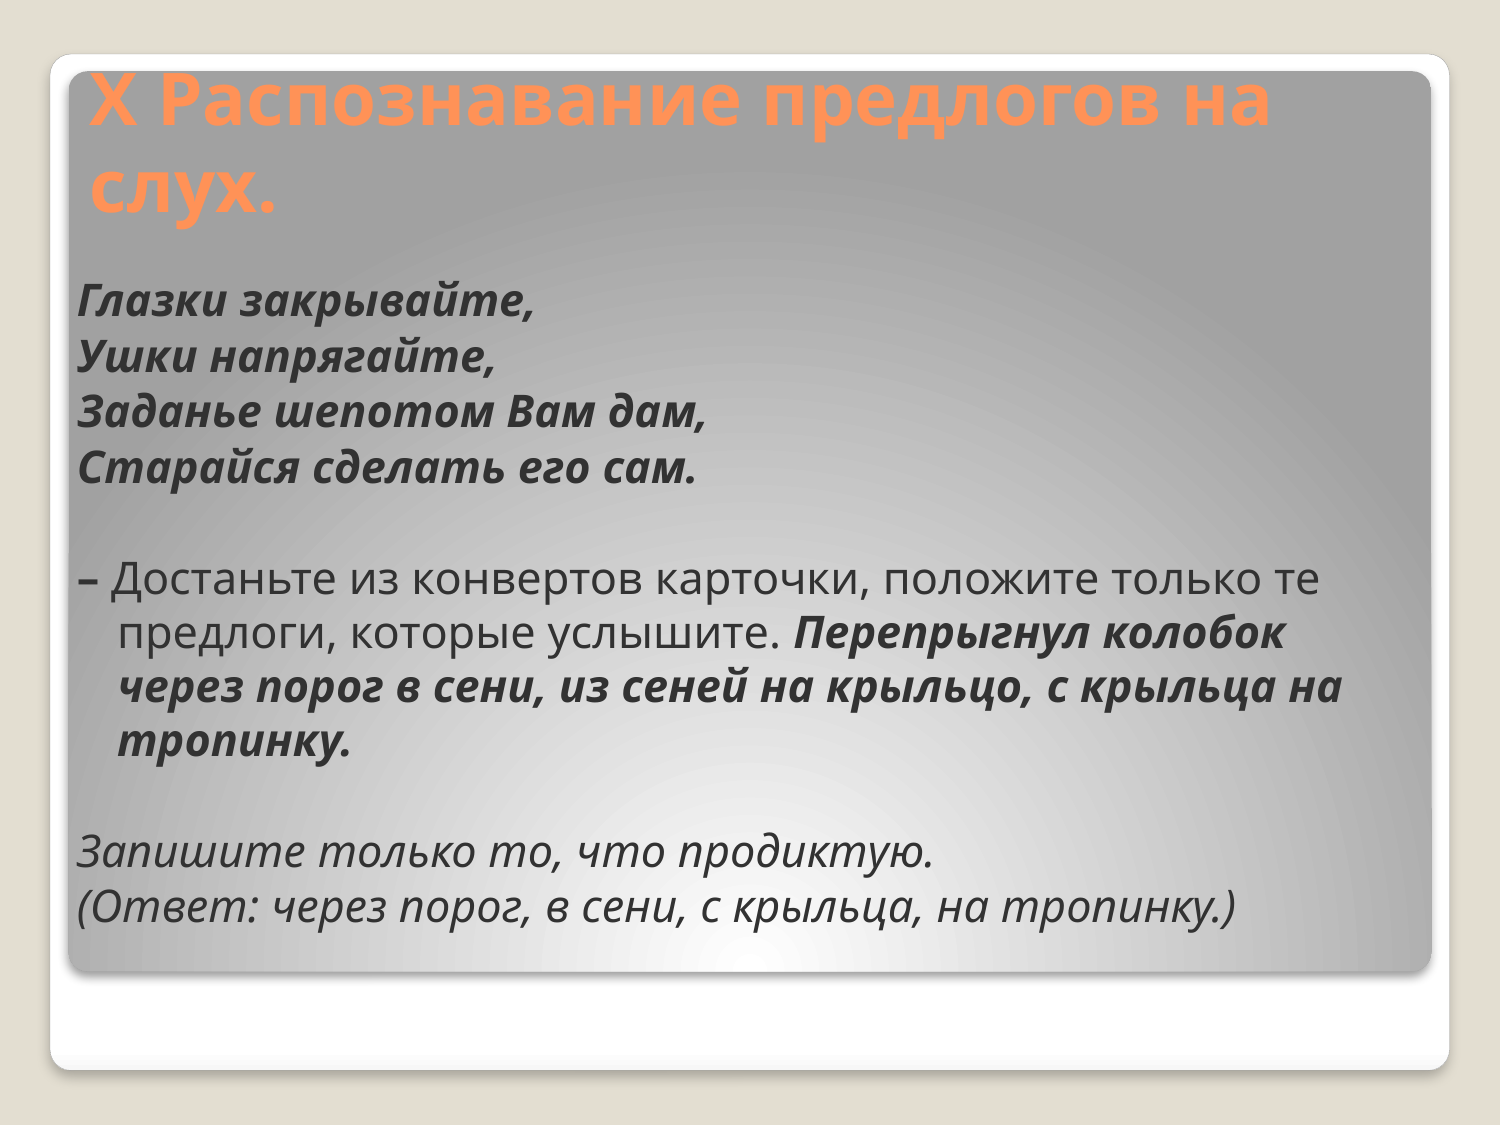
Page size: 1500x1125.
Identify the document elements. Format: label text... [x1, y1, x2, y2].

list Глазки закрывайте, Ушки напрягайте, Заданье шепотом Вам дам, Старайся сделать его сам. – Достаньте из конвертов карточки, положите только те предлоги, которые услышите. Перепрыгнул колобок через порог в сени, из сеней на крыльцо, с крыльца на тропинку. Запишите только то, что продиктую. (Ответ: через порог, в сени, с крыльца, на тропинку.) [46, 234, 1425, 1005]
title X Распознавание предлогов на слух. [75, 45, 1425, 234]
